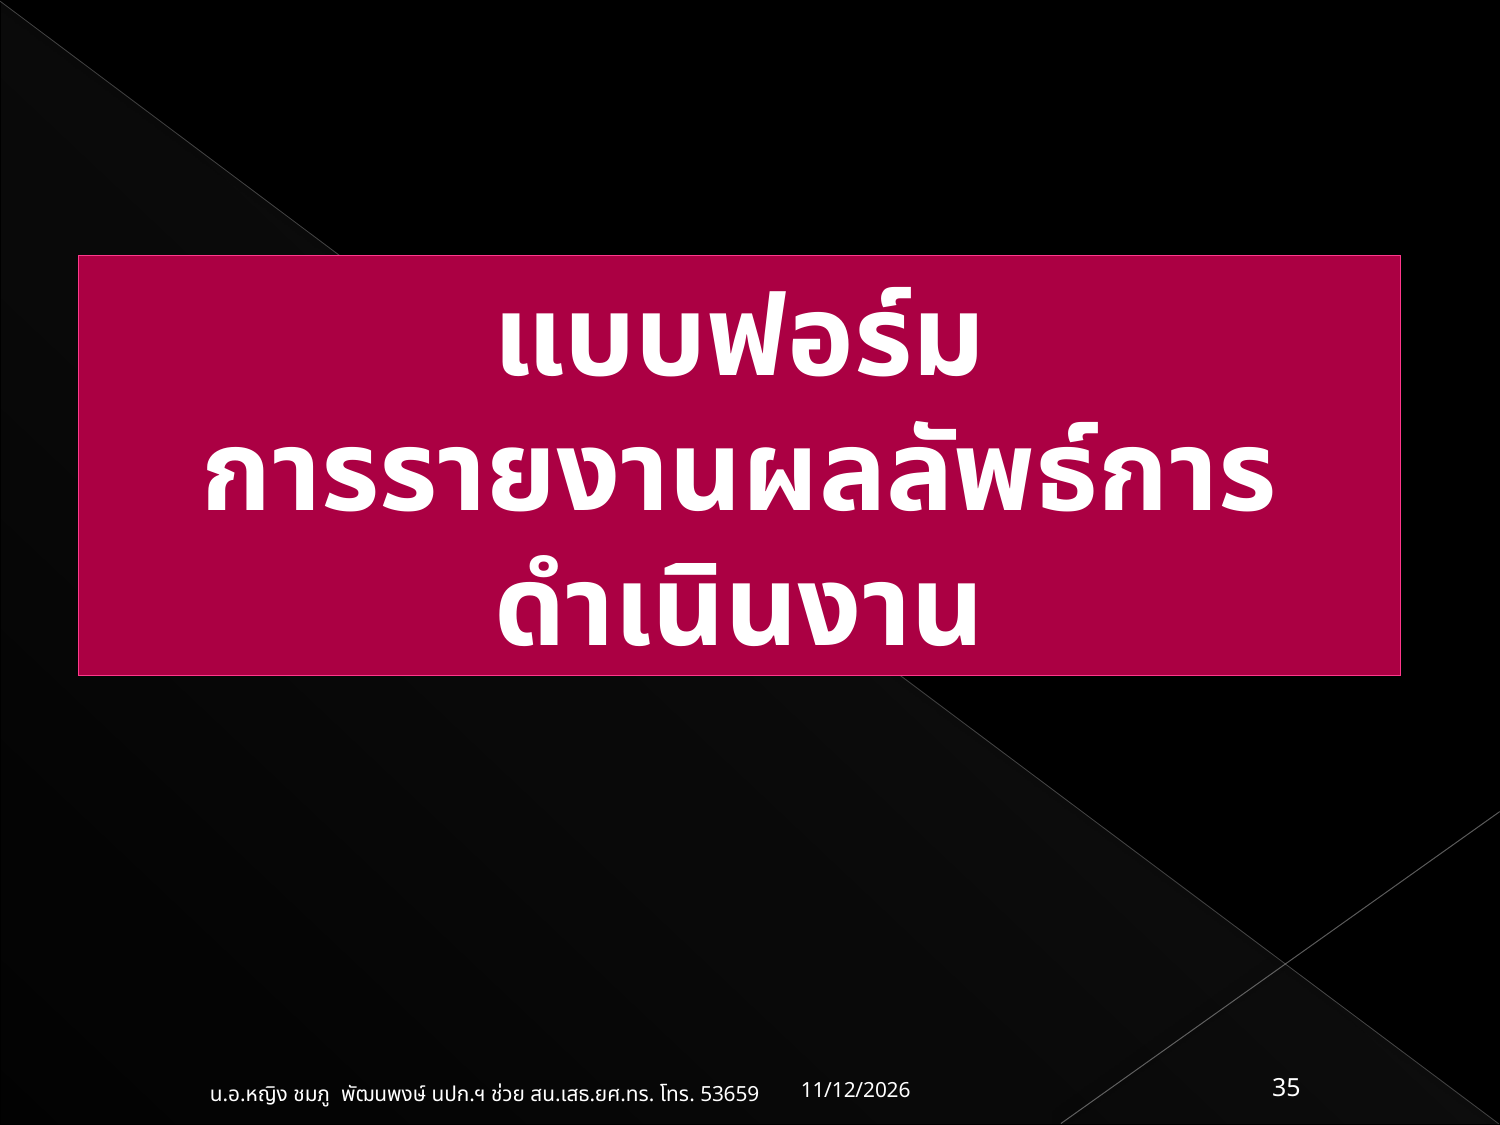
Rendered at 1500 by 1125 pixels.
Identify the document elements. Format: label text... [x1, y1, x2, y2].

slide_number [786, 1063, 1136, 1113]
slide_number 35 [1245, 1063, 1328, 1113]
footer น.อ.หญิง ชมภู พัฒนพงษ์ นปก.ฯ ช่วย สน.เสธ.ยศ.ทร. โทร. 53659 [75, 1063, 774, 1113]
text_box แบบฟอร์ม การรายงานผลลัพธ์การดำเนินงาน [78, 255, 1401, 676]
